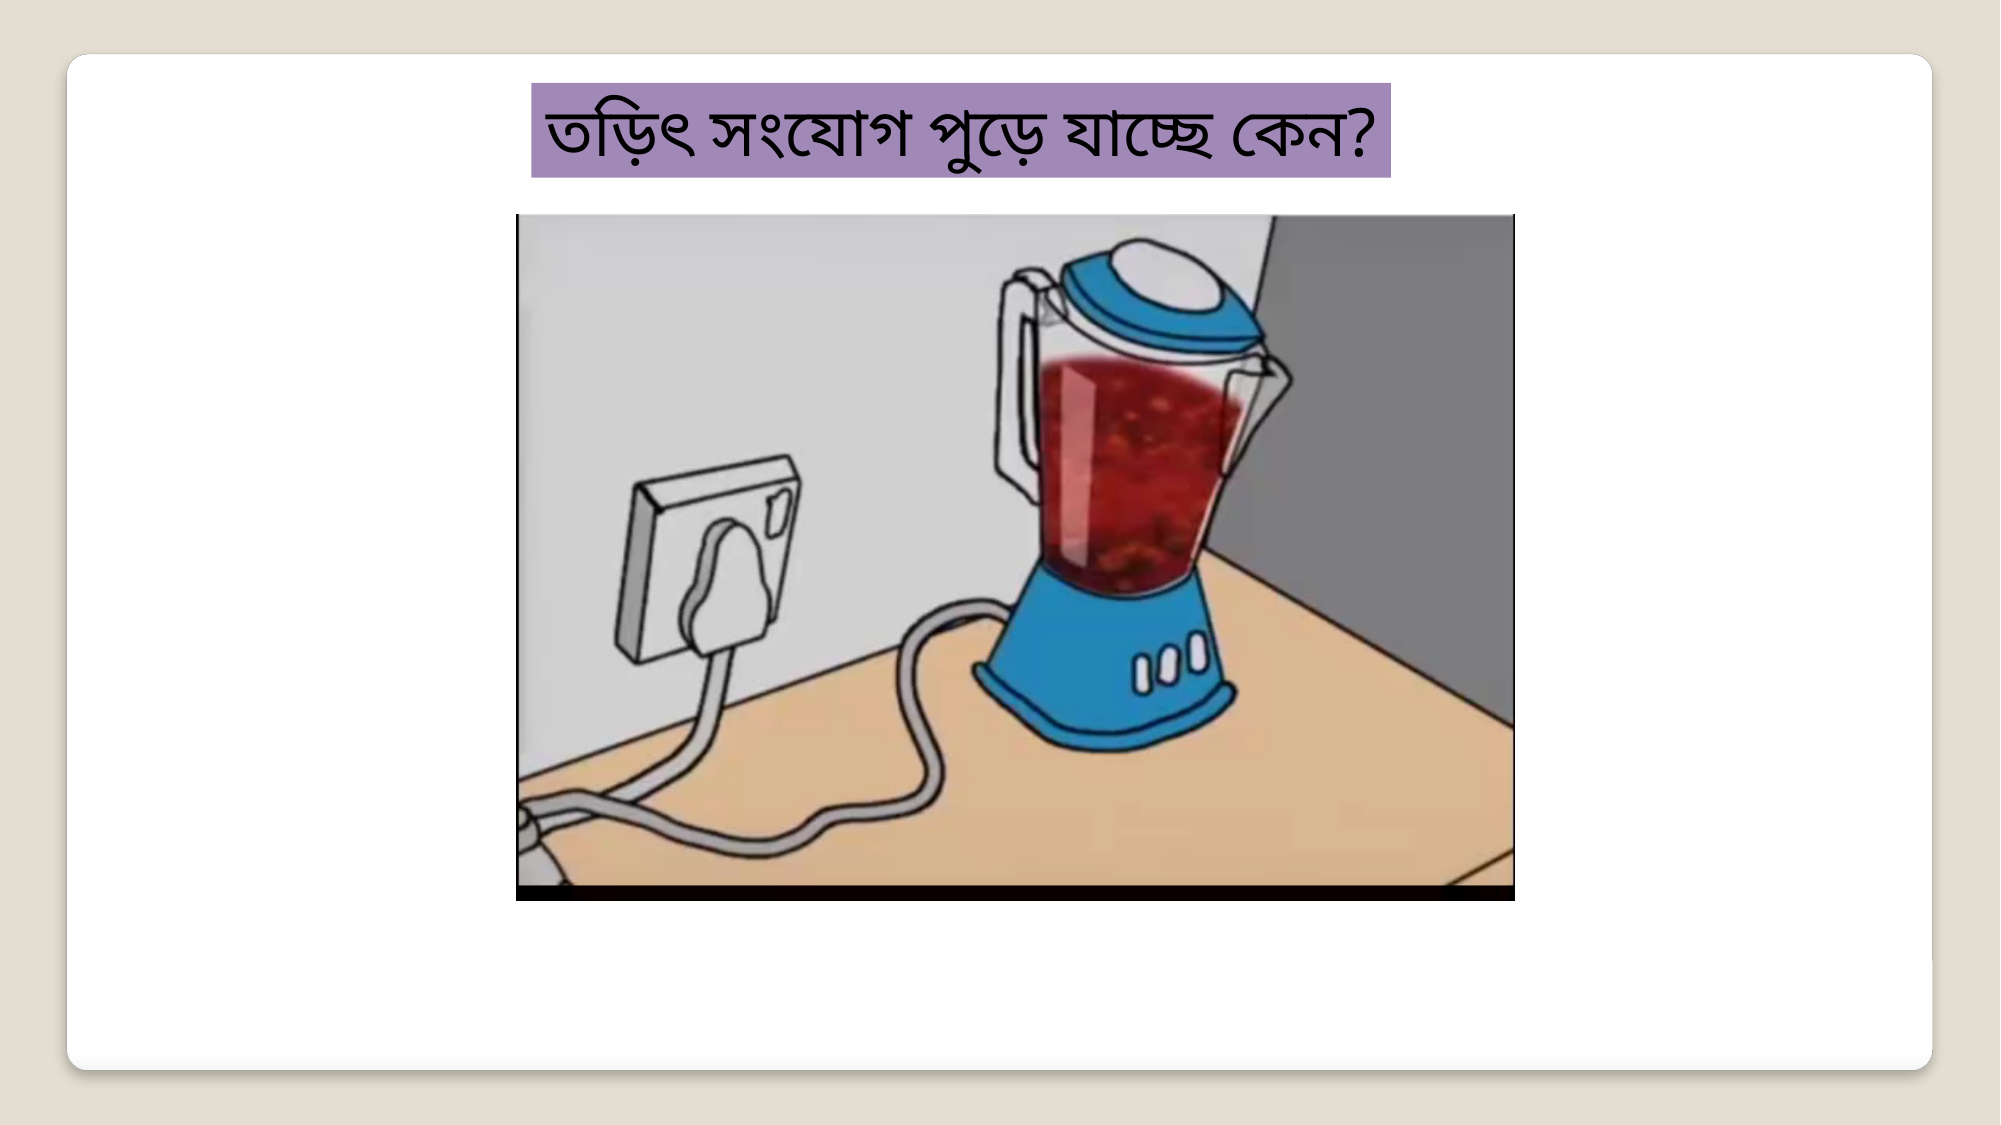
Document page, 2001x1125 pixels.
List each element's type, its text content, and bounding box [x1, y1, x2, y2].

text_box তড়িৎ সংযোগ পুড়ে যাচ্ছে কেন? [531, 82, 1391, 178]
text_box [515, 213, 1516, 902]
